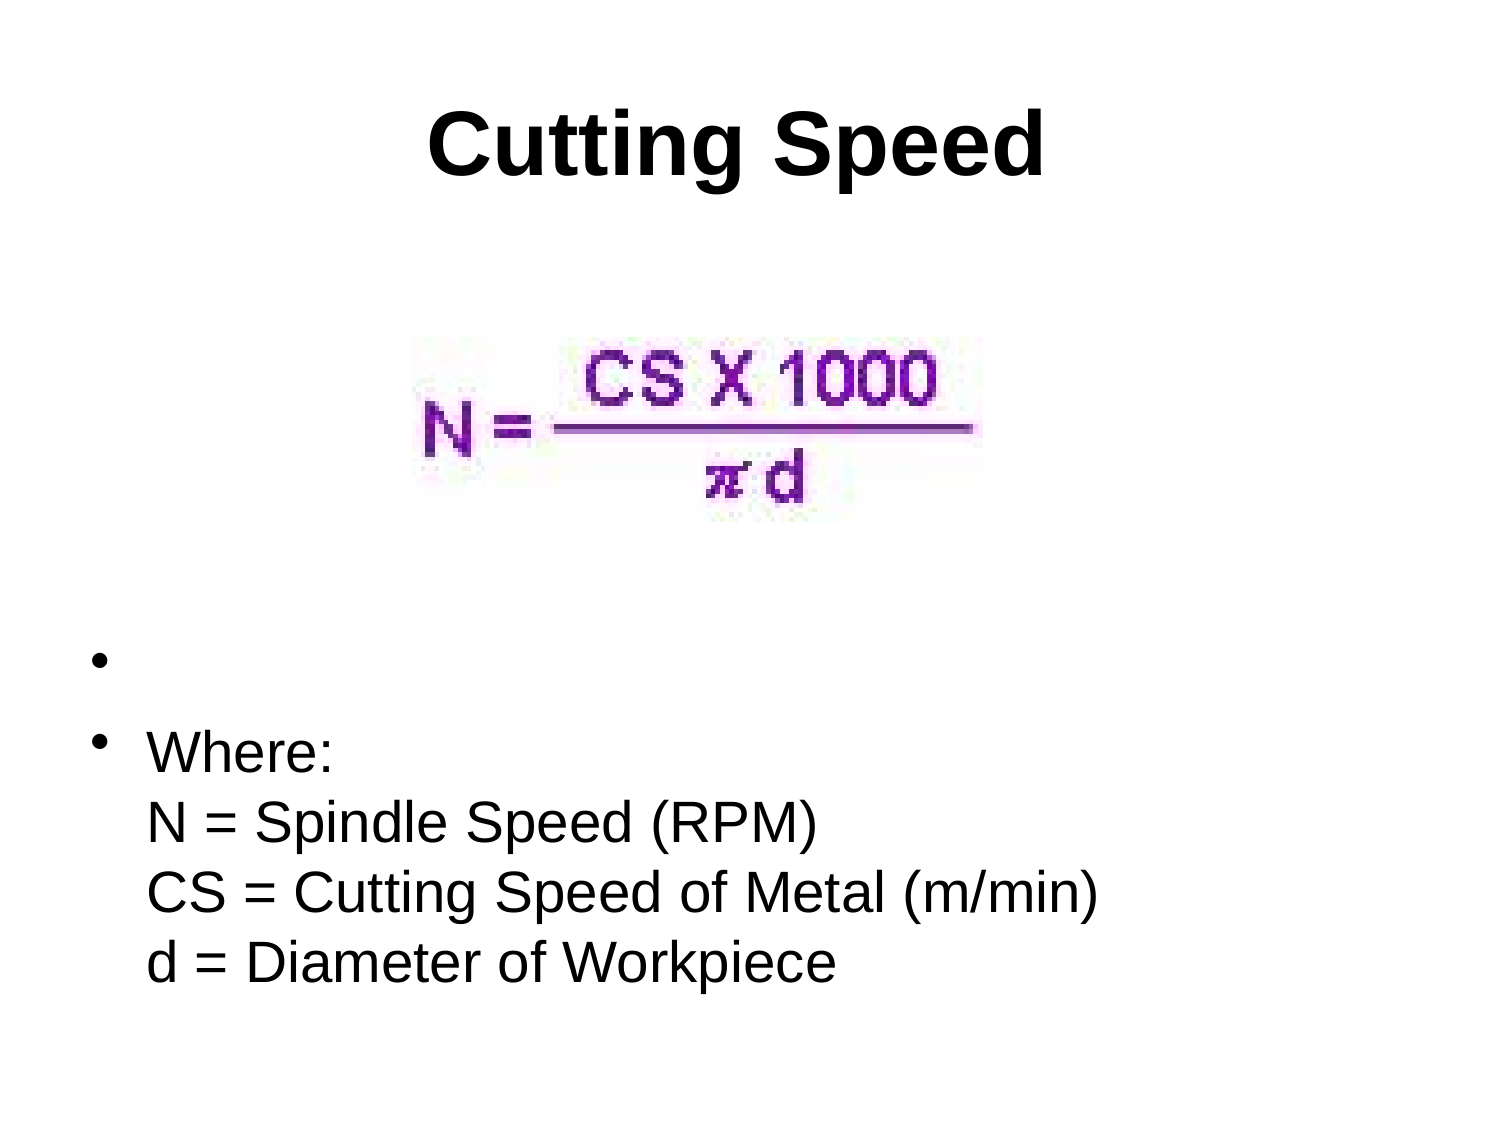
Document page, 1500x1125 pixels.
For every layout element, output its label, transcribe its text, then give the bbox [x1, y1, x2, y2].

list Where: N = Spindle Speed (RPM) CS = Cutting Speed of Metal (m/min) d = Diameter of Workpiece [74, 624, 1251, 1006]
title Cutting Speed [74, 44, 1426, 233]
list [412, 337, 984, 523]
